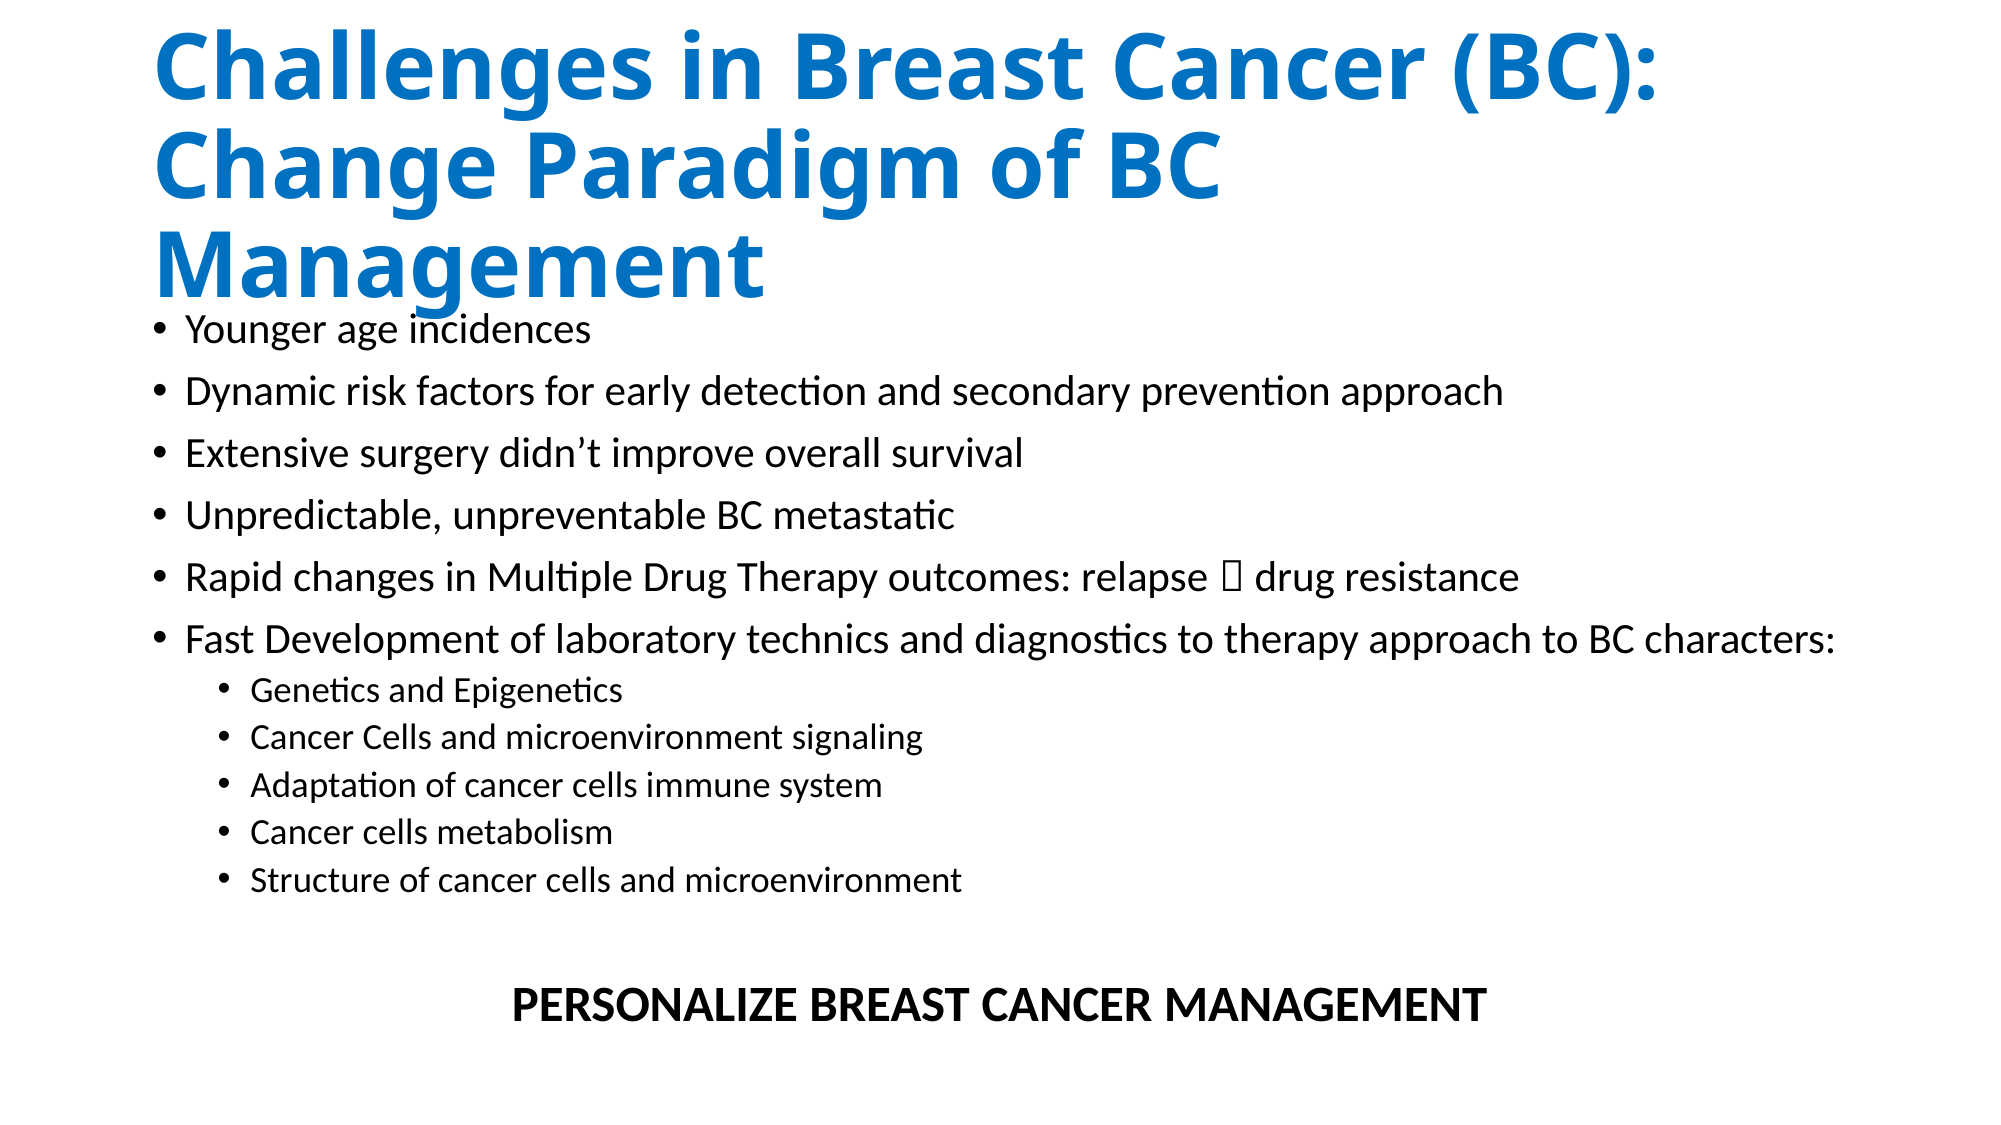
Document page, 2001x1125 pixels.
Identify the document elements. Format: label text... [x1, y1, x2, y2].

list Younger age incidences Dynamic risk factors for early detection and secondary prevention approach Extensive surgery didn’t improve overall survival Unpredictable, unpreventable BC metastatic Rapid changes in Multiple Drug Therapy outcomes: relapse  drug resistance Fast Development of laboratory technics and diagnostics to therapy approach to BC characters: Genetics and Epigenetics Cancer Cells and microenvironment signaling Adaptation of cancer cells immune system Cancer cells metabolism Structure of cancer cells and microenvironment PERSONALIZE BREAST CANCER MANAGEMENT [137, 299, 1863, 1092]
title Challenges in Breast Cancer (BC): Change Paradigm of BC Management [137, 59, 1863, 278]
